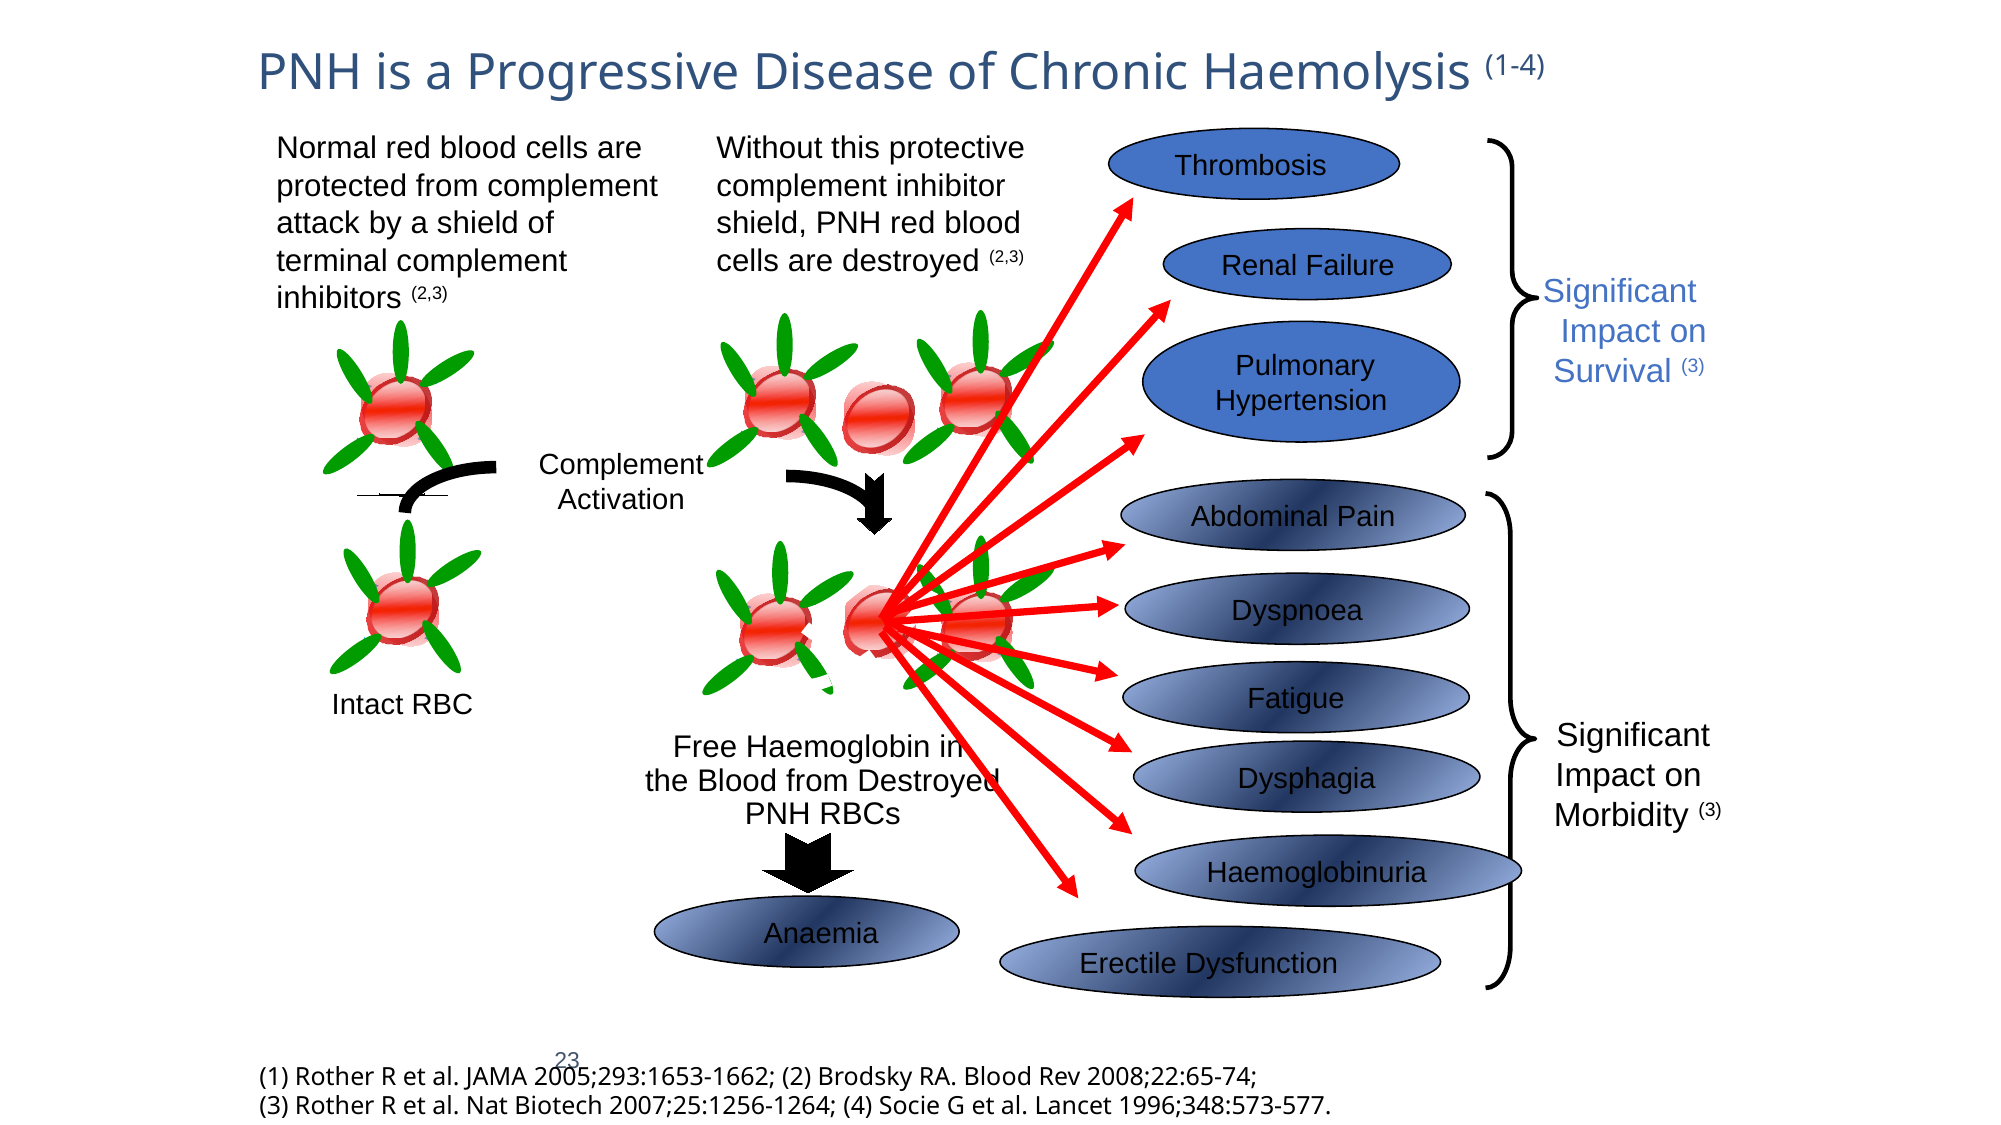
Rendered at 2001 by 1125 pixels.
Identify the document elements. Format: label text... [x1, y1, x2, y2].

text_box [479, 467, 497, 476]
text_box Free Haemoglobin in the Blood from Destroyed PNH RBCs [643, 730, 654, 832]
text_box Complement Activation [510, 445, 654, 516]
text_box Significant Impact on Morbidity (3) [1522, 706, 1743, 841]
text_box [357, 493, 411, 497]
text_box Significant Impact on Survival (3) [1522, 261, 1737, 397]
title PNH is a Progressive Disease of Chronic Haemolysis (1-4) [249, 16, 1751, 131]
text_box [318, 319, 479, 481]
text_box [1522, 732, 1536, 746]
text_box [654, 128, 1522, 998]
text_box Intact RBC [319, 685, 486, 721]
text_box (1) Rother R et al. JAMA 2005;293:1653-1662; (2) Brodsky RA. Blood Rev 2008;22:65-74; (3) Rother R et al. Nat Biotech 2007;25:1256-1264; (4) Socie G et al. Lancet 1996;348:573-577. [257, 1058, 1685, 1122]
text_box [324, 519, 486, 680]
text_box Normal red blood cells are protected from complement attack by a shield of terminal complement inhibitors (2,3) [276, 131, 654, 315]
text_box [404, 481, 469, 513]
slide_number 23 [544, 1039, 588, 1058]
